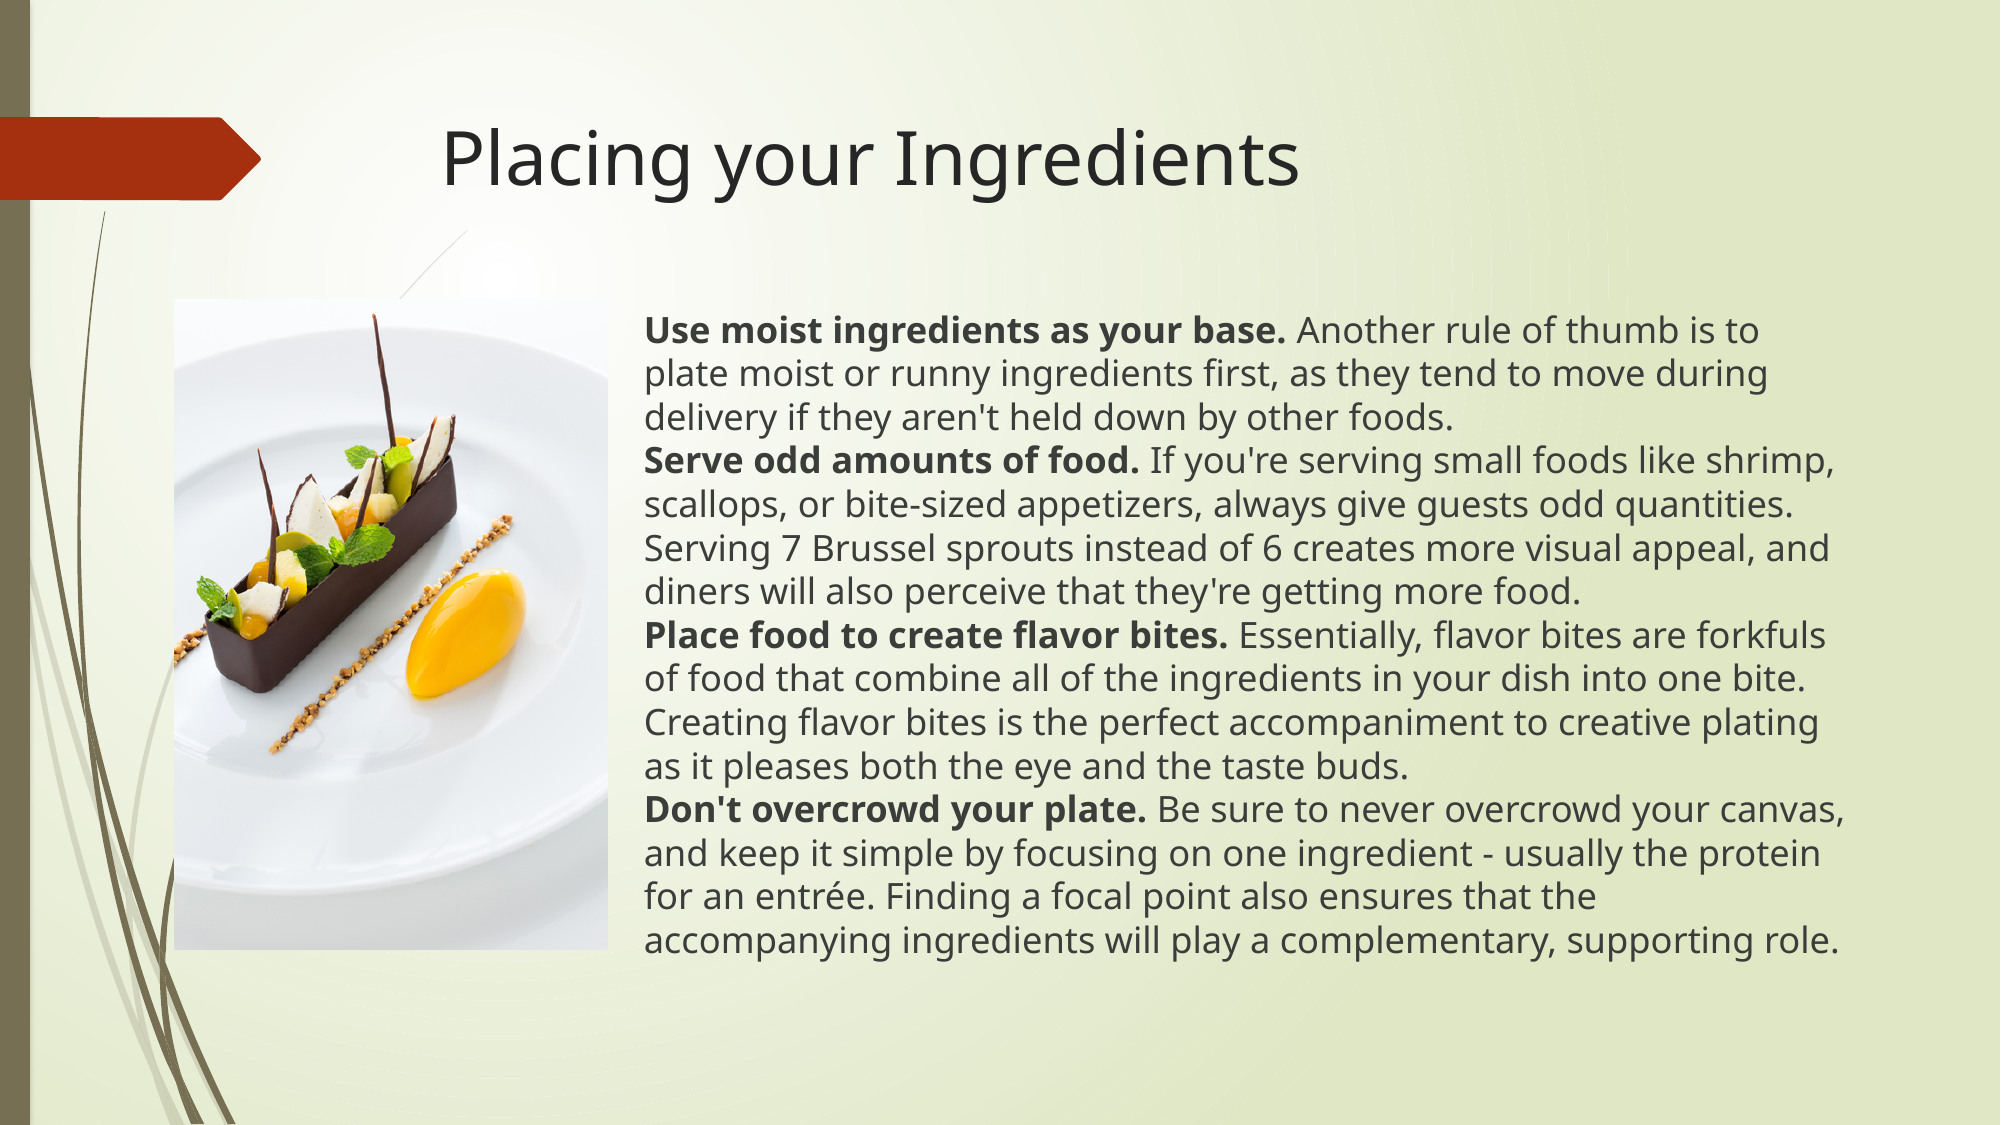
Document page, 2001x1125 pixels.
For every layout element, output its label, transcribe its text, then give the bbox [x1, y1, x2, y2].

list Use moist ingredients as your base. Another rule of thumb is to plate moist or runny ingredients first, as they tend to move during delivery if they aren't held down by other foods. Serve odd amounts of food. If you're serving small foods like shrimp, scallops, or bite-sized appetizers, always give guests odd quantities. Serving 7 Brussel sprouts instead of 6 creates more visual appeal, and diners will also perceive that they're getting more food. Place food to create flavor bites. Essentially, flavor bites are forkfuls of food that combine all of the ingredients in your dish into one bite. Creating flavor bites is the perfect accompaniment to creative plating as it pleases both the eye and the taste buds. Don't overcrowd your plate. Be sure to never overcrowd your canvas, and keep it simple by focusing on one ingredient - usually the protein for an entrée. Finding a focal point also ensures that the accompanying ingredients will play a complementary, supporting role. [628, 299, 1863, 1014]
picture [174, 299, 609, 950]
title Placing your Ingredients [425, 102, 1888, 313]
